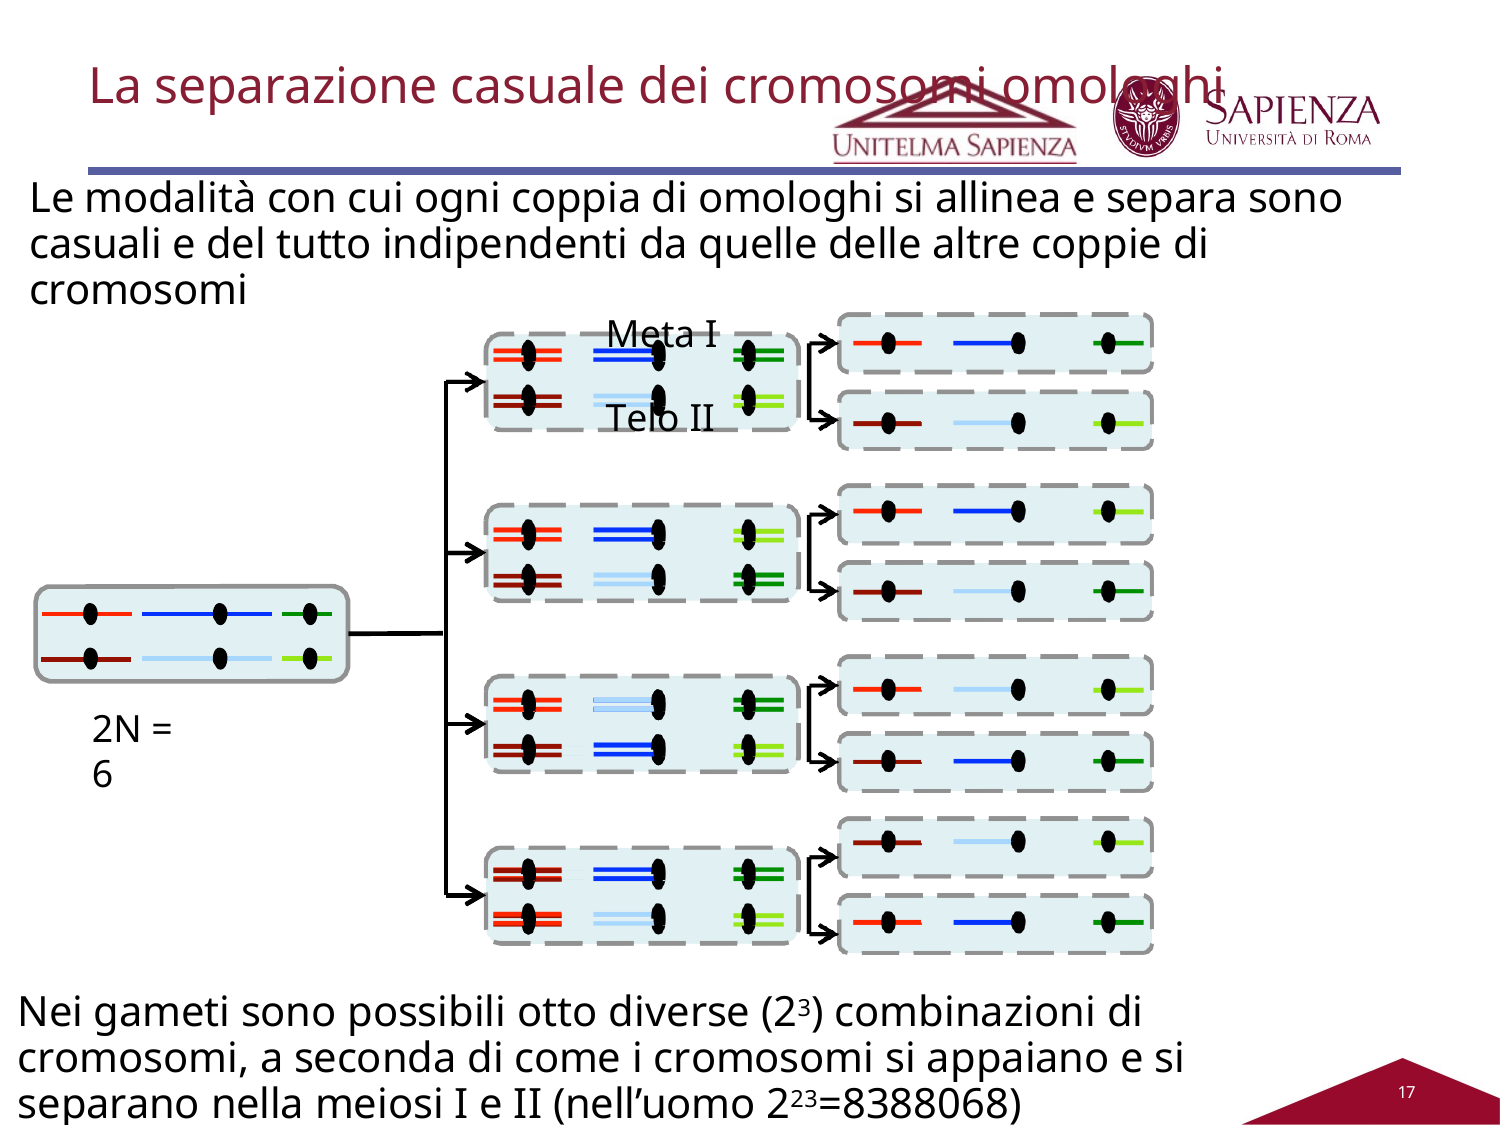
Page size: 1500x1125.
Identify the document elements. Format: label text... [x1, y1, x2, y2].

text_box [447, 439, 1154, 451]
text_box [215, 649, 226, 668]
text_box [447, 483, 1154, 622]
text_box [85, 605, 96, 623]
text_box [483, 654, 1154, 793]
text_box [85, 649, 96, 668]
text_box [35, 586, 349, 682]
text_box [464, 541, 487, 564]
text_box Le modalità con cui ogni coppia di omologhi si allinea e separa sono casuali e del tutto indipendenti da quelle delle altre coppie di cromosomi Meta I Telo II [27, 175, 1395, 439]
text_box 2N = 6 [89, 705, 204, 795]
text_box [215, 605, 226, 623]
text_box [464, 884, 487, 907]
text_box Nei gameti sono possibili otto diverse (23) combinazioni di cromosomi, a seconda di come i cromosomi si appaiano e si separano nella meiosi I e II (nell’uomo 223=8388068) [15, 988, 1311, 1125]
text_box 17 [1395, 1082, 1417, 1103]
picture [1311, 1058, 1500, 1125]
text_box [305, 649, 316, 668]
title La separazione casuale dei cromosomi omologhi [86, 54, 1414, 243]
text_box [464, 713, 487, 735]
text_box [305, 605, 316, 623]
text_box [483, 816, 1154, 955]
